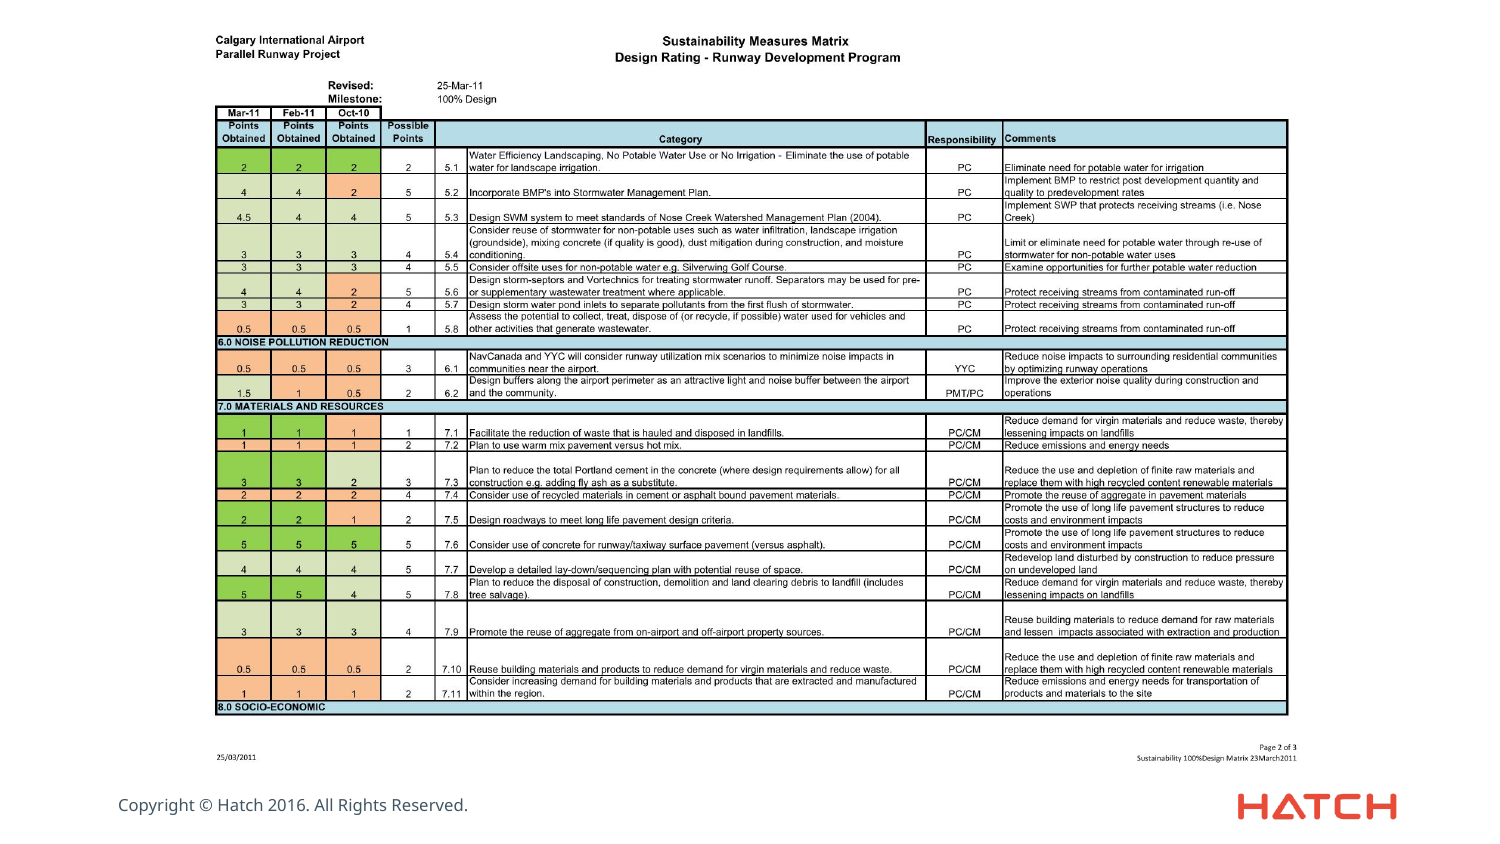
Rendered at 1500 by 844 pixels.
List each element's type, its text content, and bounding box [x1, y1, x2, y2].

slide_number Copyright © Hatch 2016. All Rights Reserved. [103, 782, 697, 827]
picture [145, 0, 1421, 844]
